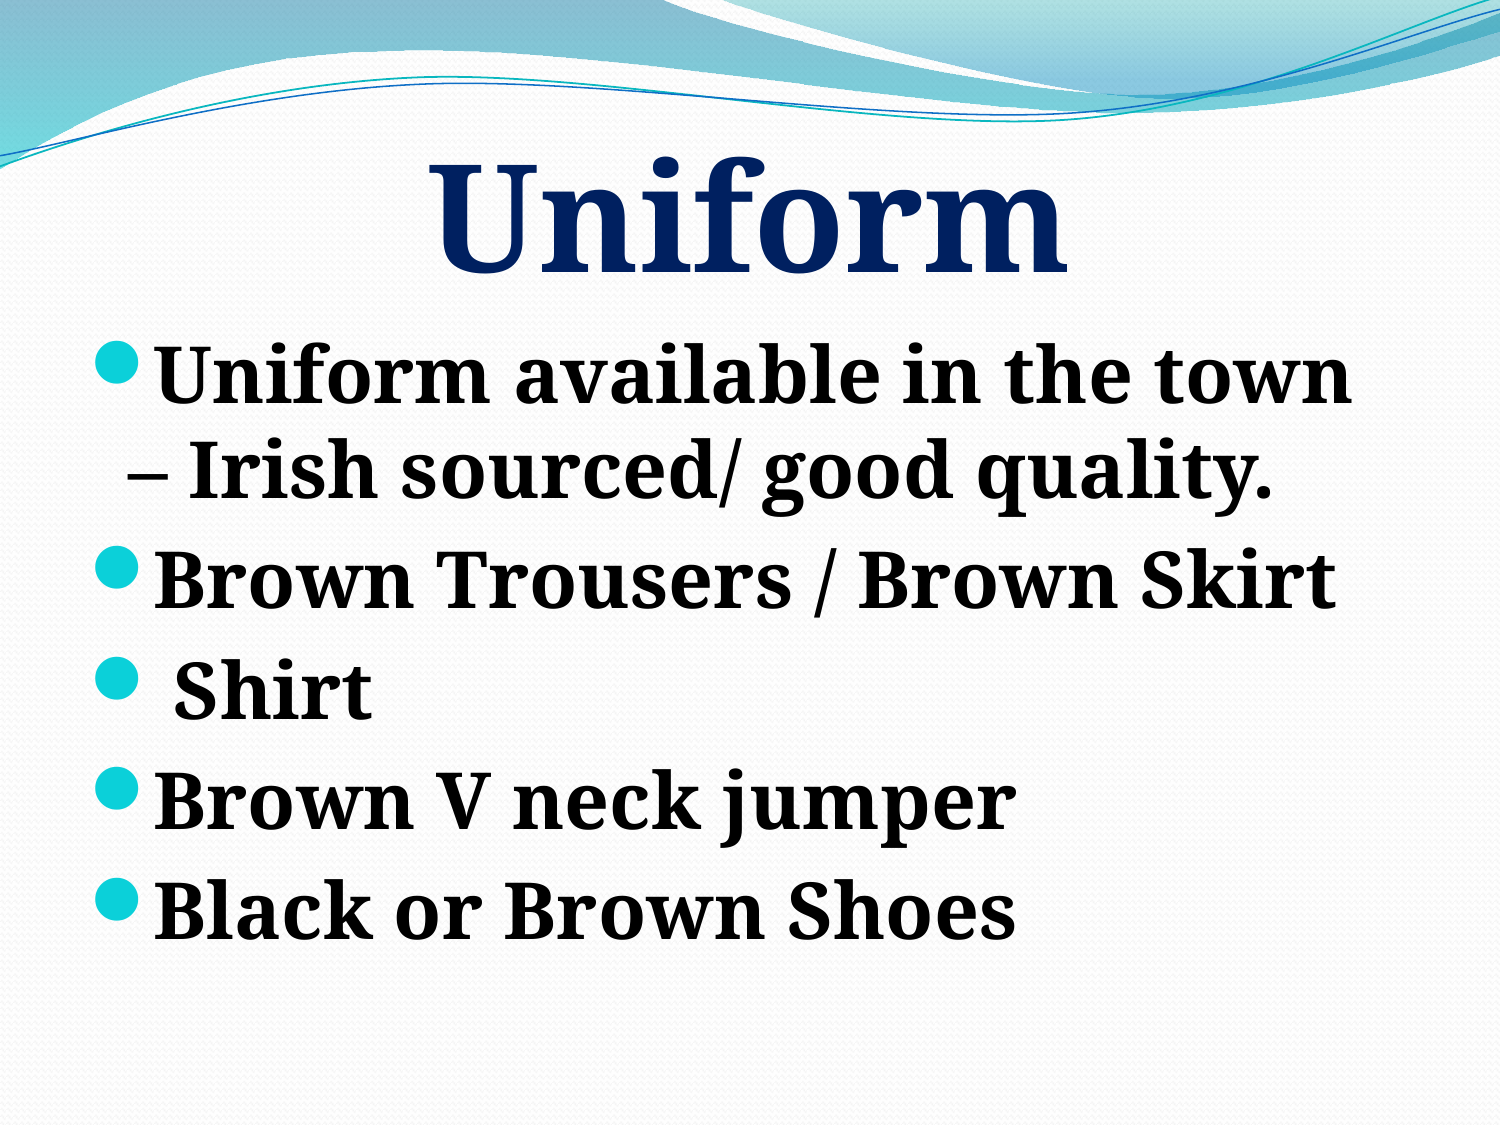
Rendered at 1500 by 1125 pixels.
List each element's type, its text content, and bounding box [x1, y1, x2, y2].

list Uniform available in the town – Irish sourced/ good quality. Brown Trousers / Brown Skirt Shirt Brown V neck jumper Black or Brown Shoes [75, 317, 1425, 1038]
title Uniform [75, 115, 1425, 303]
